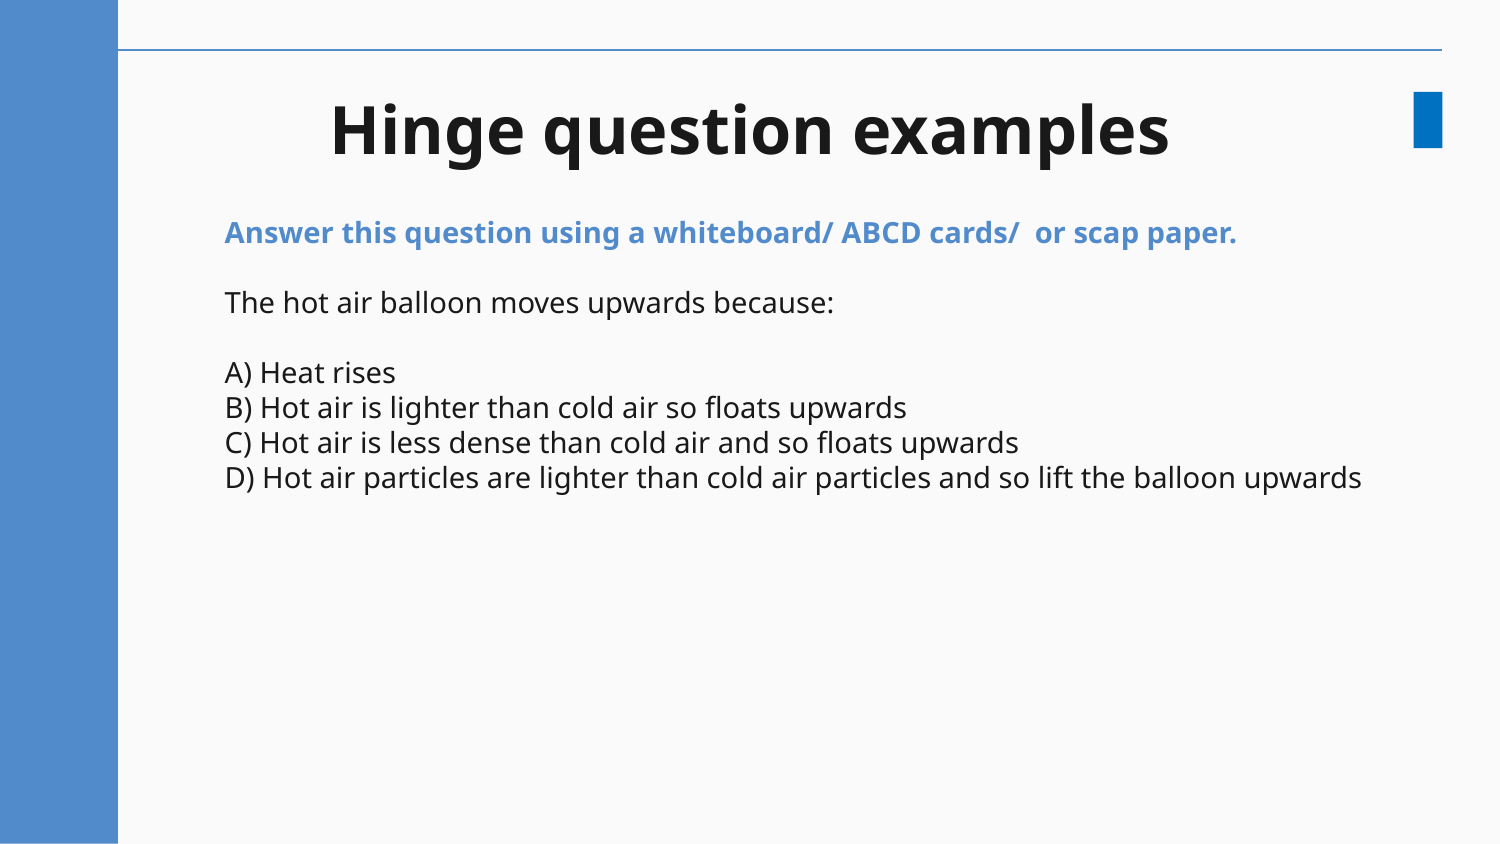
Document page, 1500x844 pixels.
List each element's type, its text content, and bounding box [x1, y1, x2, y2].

title Hinge question examples [118, 72, 1382, 167]
list Answer this question using a whiteboard/ ABCD cards/ or scap paper. The hot air balloon moves upwards because: A) Heat rises B) Hot air is lighter than cold air so floats upwards C) Hot air is less dense than cold air and so floats upwards D) Hot air particles are lighter than cold air particles and so lift the balloon upwards [184, 199, 1382, 760]
